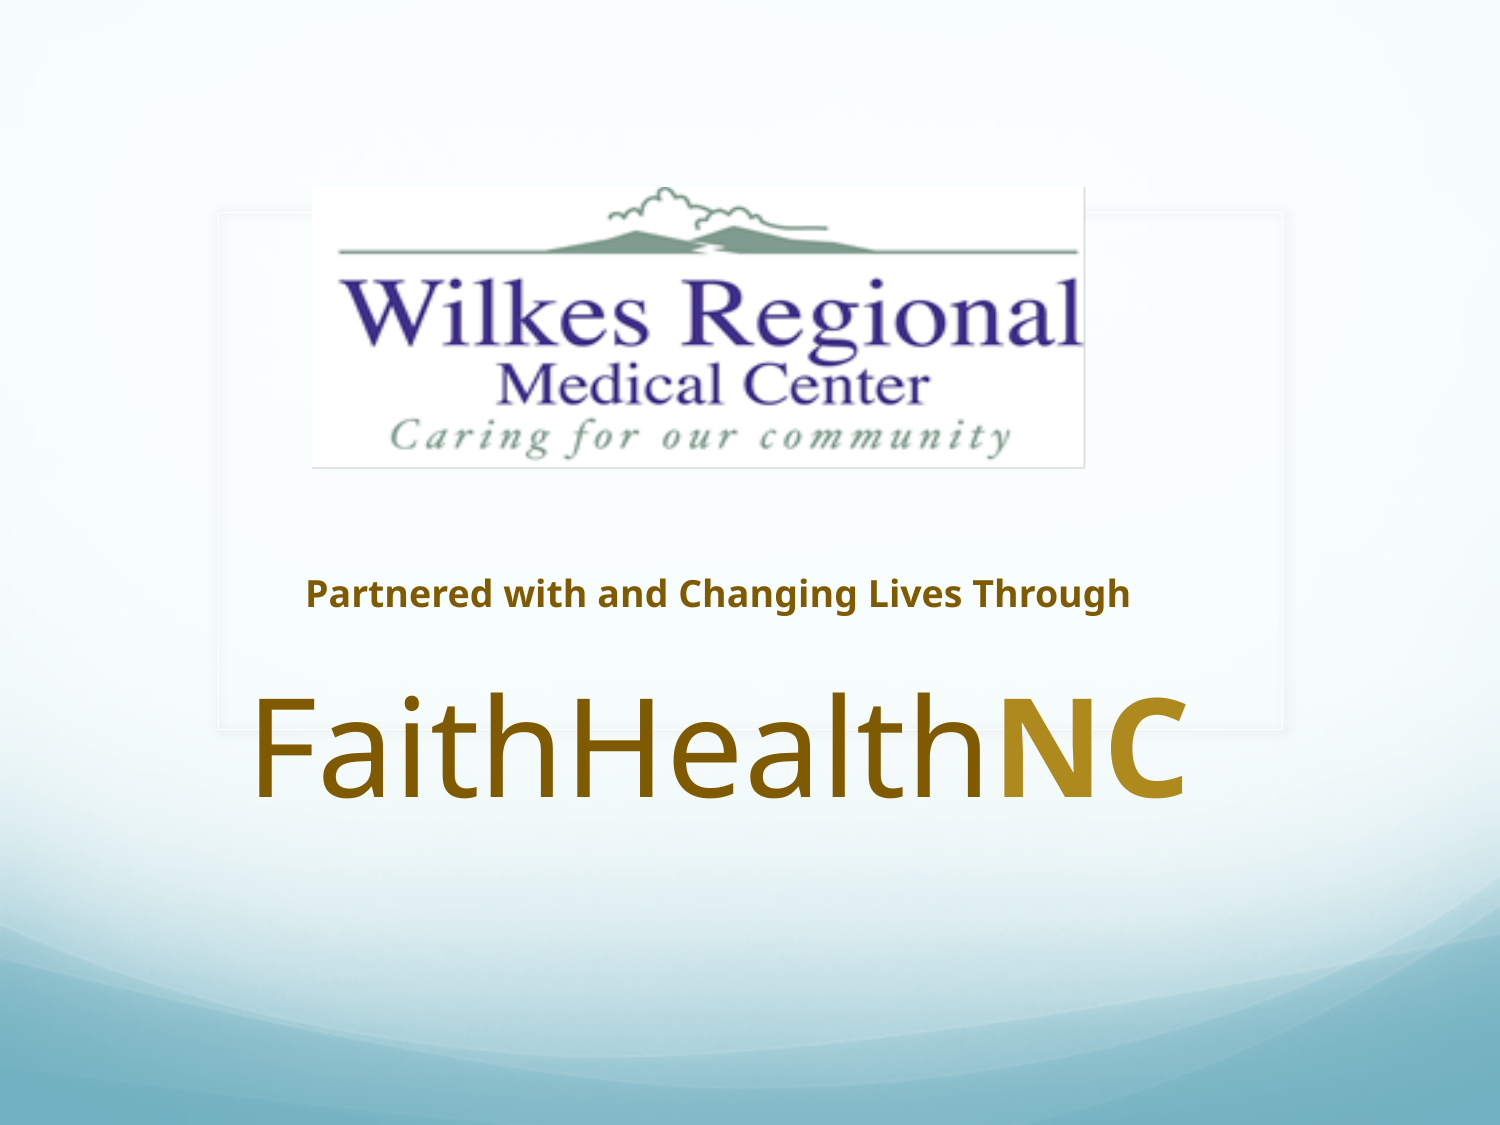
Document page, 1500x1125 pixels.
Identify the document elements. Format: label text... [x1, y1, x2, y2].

picture [311, 186, 1088, 471]
subtitle Partnered with and Changing Lives Through FaithHealthNC [225, 562, 1213, 850]
